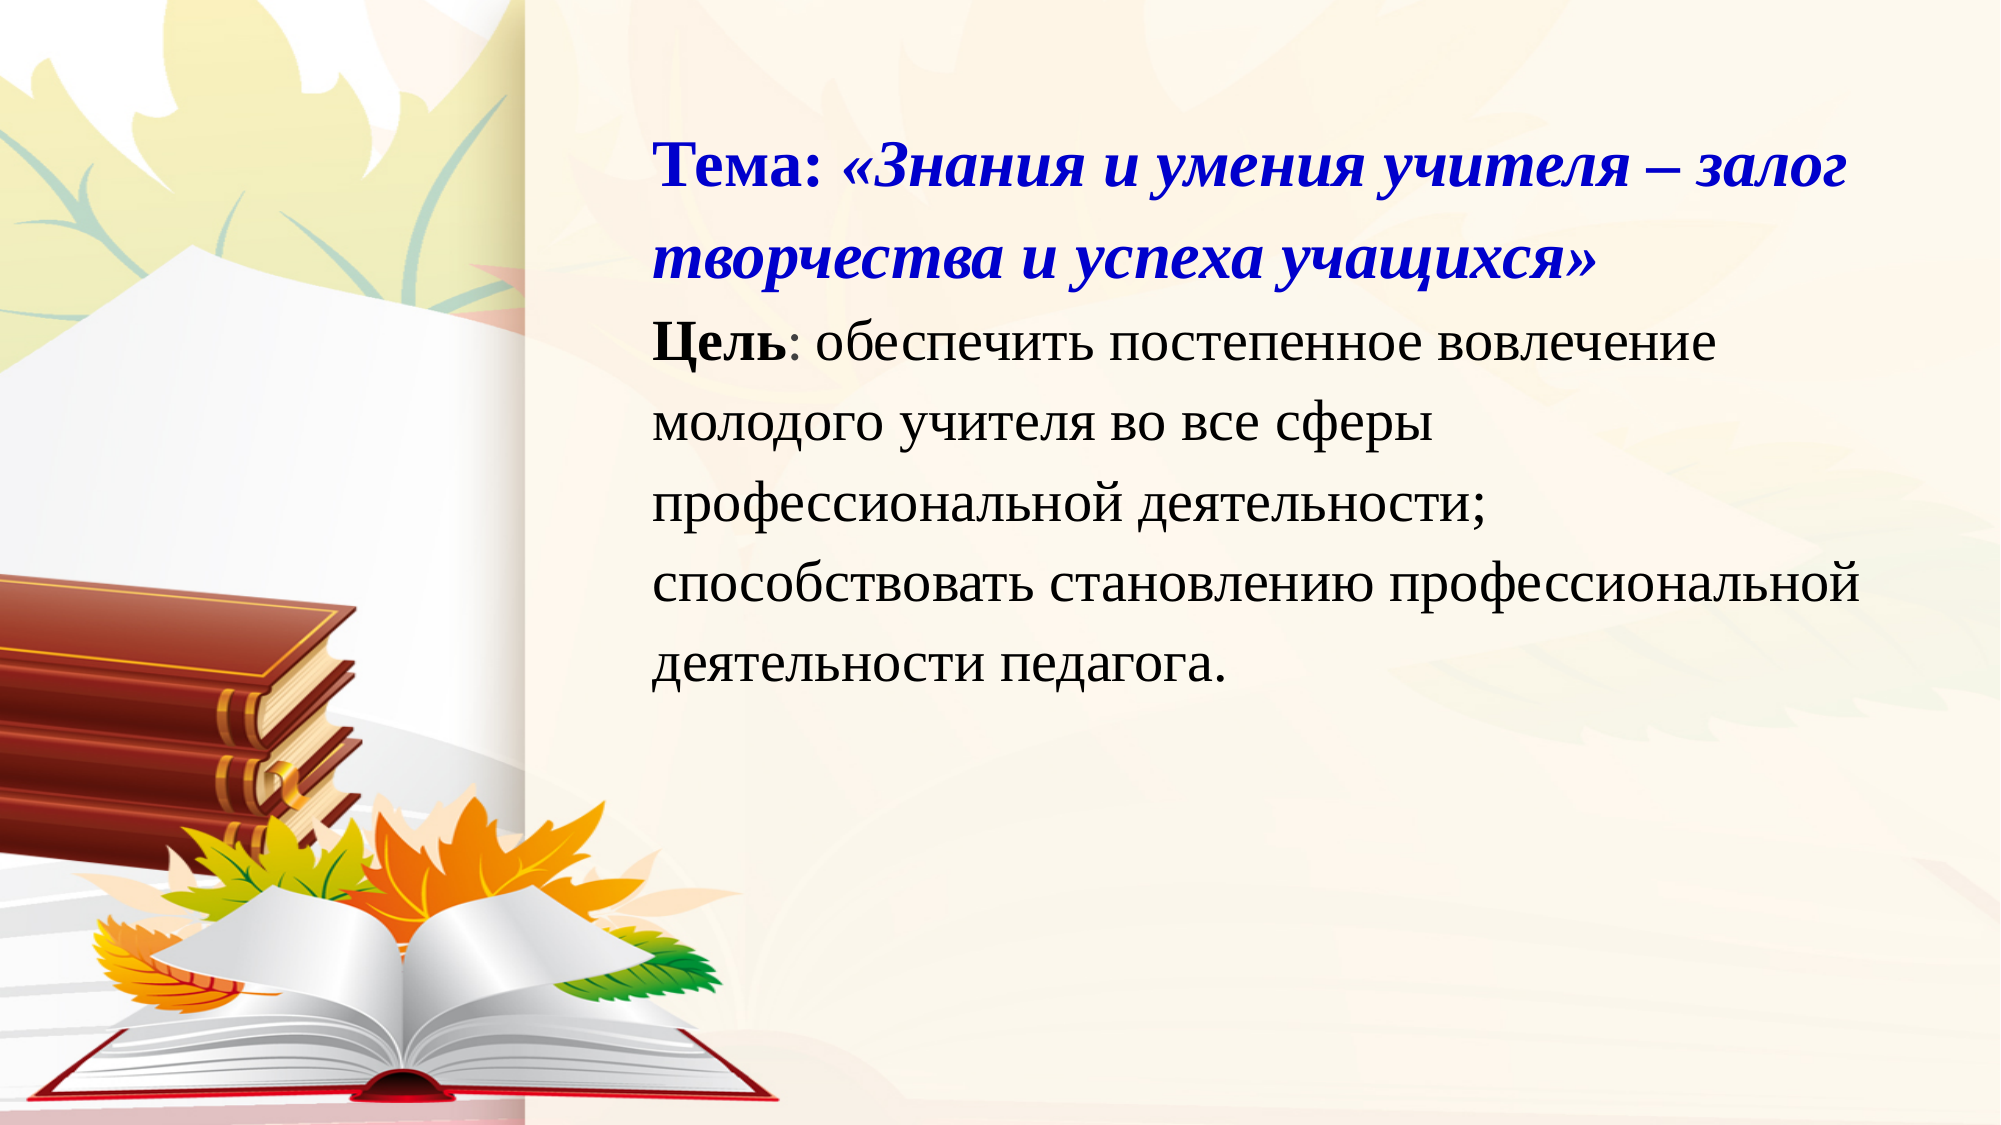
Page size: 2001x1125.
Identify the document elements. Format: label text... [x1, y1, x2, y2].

title Тема: «Знания и умения учителя – залог творчества и успеха учащихся» Цель: обеспечить постепенное вовлечение молодого учителя во все сферы профессиональной деятельности; способствовать становлению профессиональной деятельности педагога. [637, 99, 1883, 851]
picture [0, 0, 2001, 1125]
